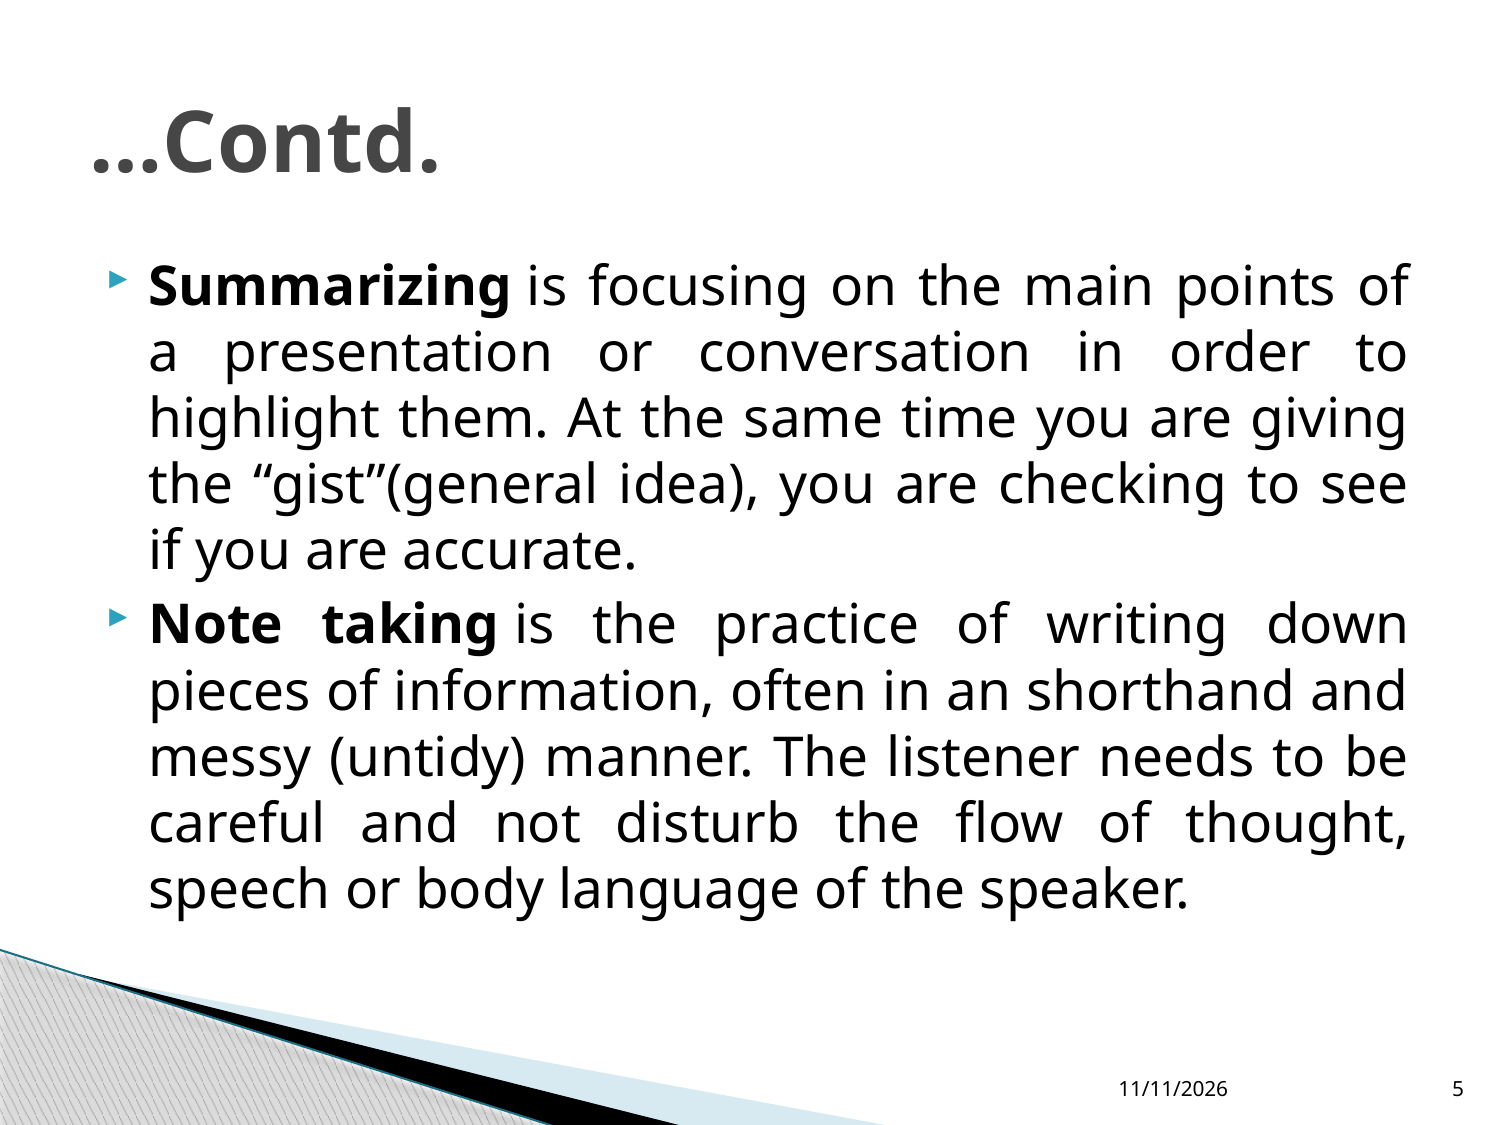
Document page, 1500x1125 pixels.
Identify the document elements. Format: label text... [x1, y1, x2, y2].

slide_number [1103, 1051, 1418, 1112]
list Summarizing is focusing on the main points of a presentation or conversation in order to highlight them. At the same time you are giving the “gist”(general idea), you are checking to see if you are accurate. Note taking is the practice of writing down pieces of information, often in an shorthand and messy (untidy) manner. The listener needs to be careful and not disturb the flow of thought, speech or body language of the speaker. [75, 243, 1425, 986]
title …Contd. [75, 45, 1425, 233]
slide_number 5 [1418, 1051, 1479, 1112]
